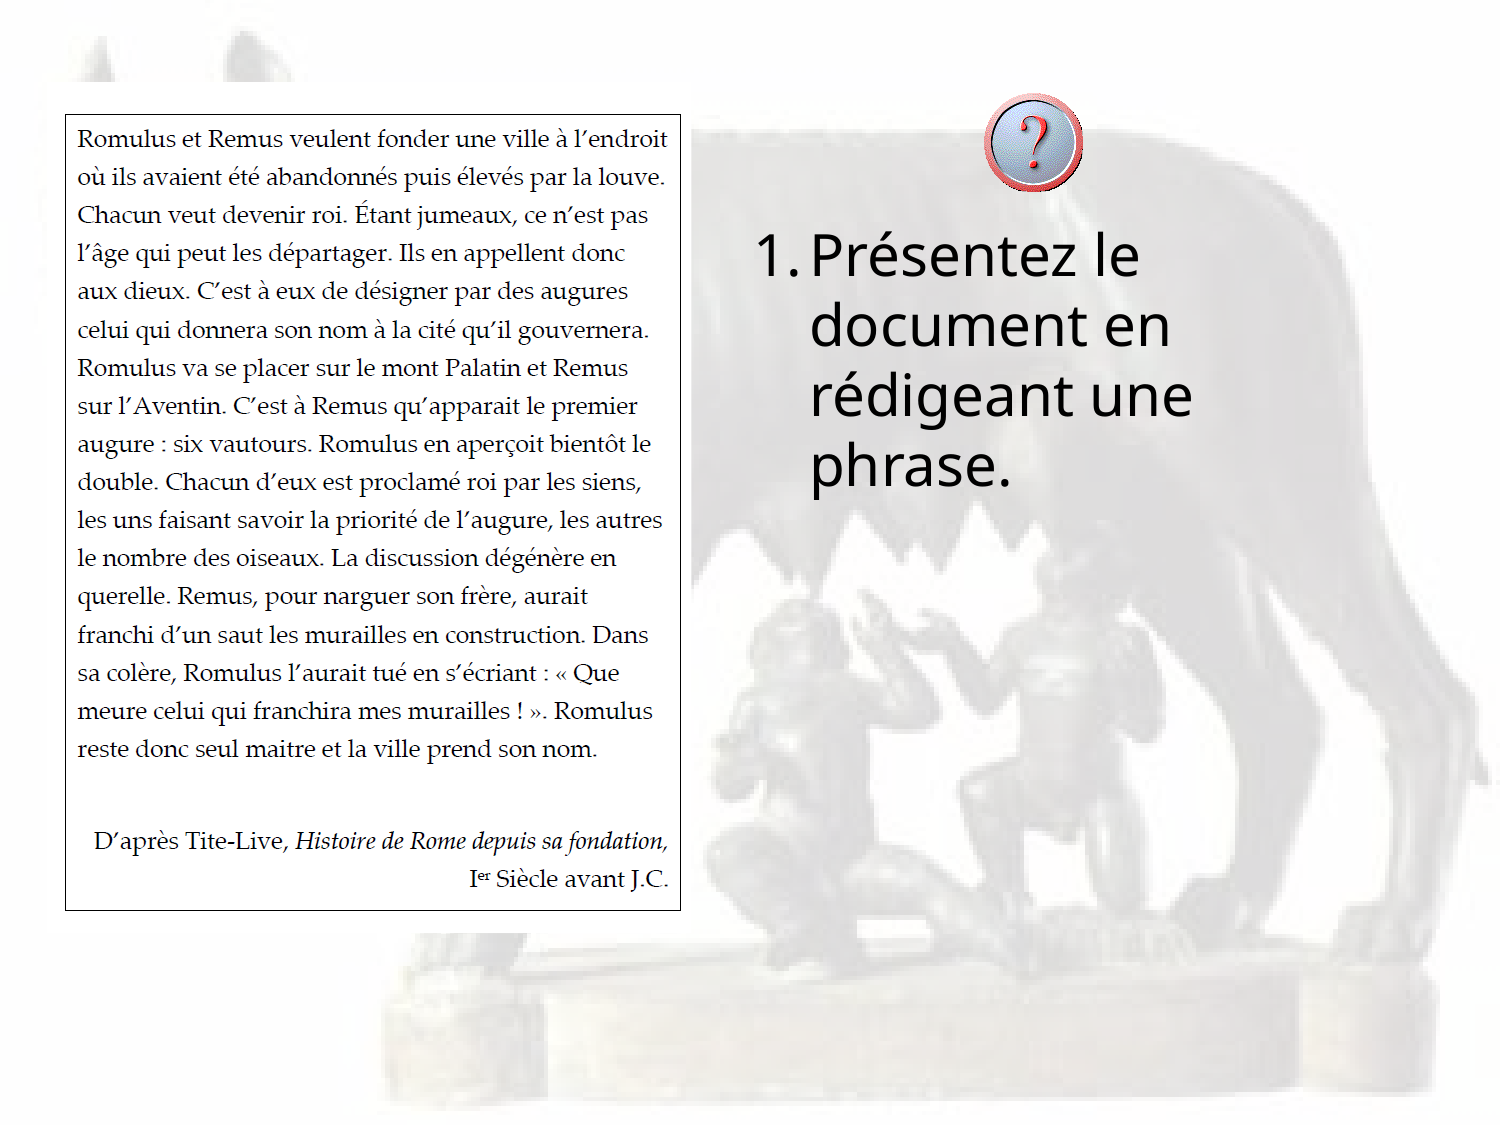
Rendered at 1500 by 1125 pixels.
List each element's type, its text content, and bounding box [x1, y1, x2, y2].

text_box Présentez le document en rédigeant une phrase. [738, 210, 1418, 506]
picture [46, 81, 692, 934]
picture [984, 93, 1083, 192]
